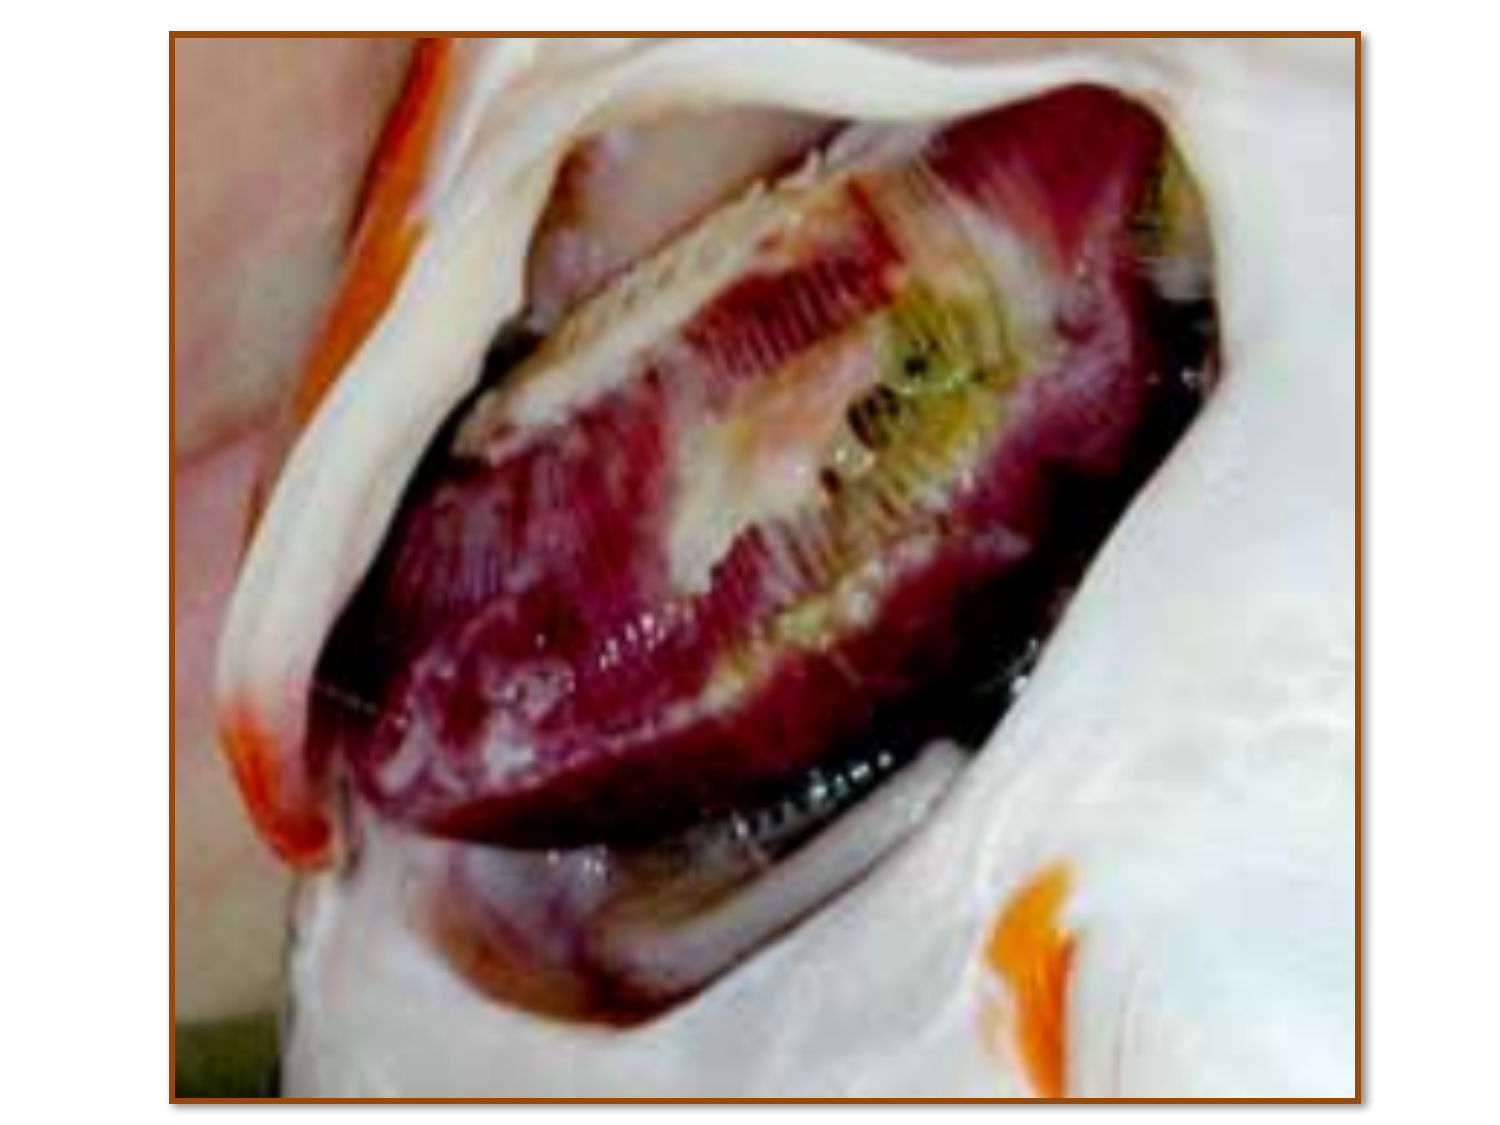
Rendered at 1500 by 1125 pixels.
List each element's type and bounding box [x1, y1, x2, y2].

picture [174, 37, 1356, 1099]
